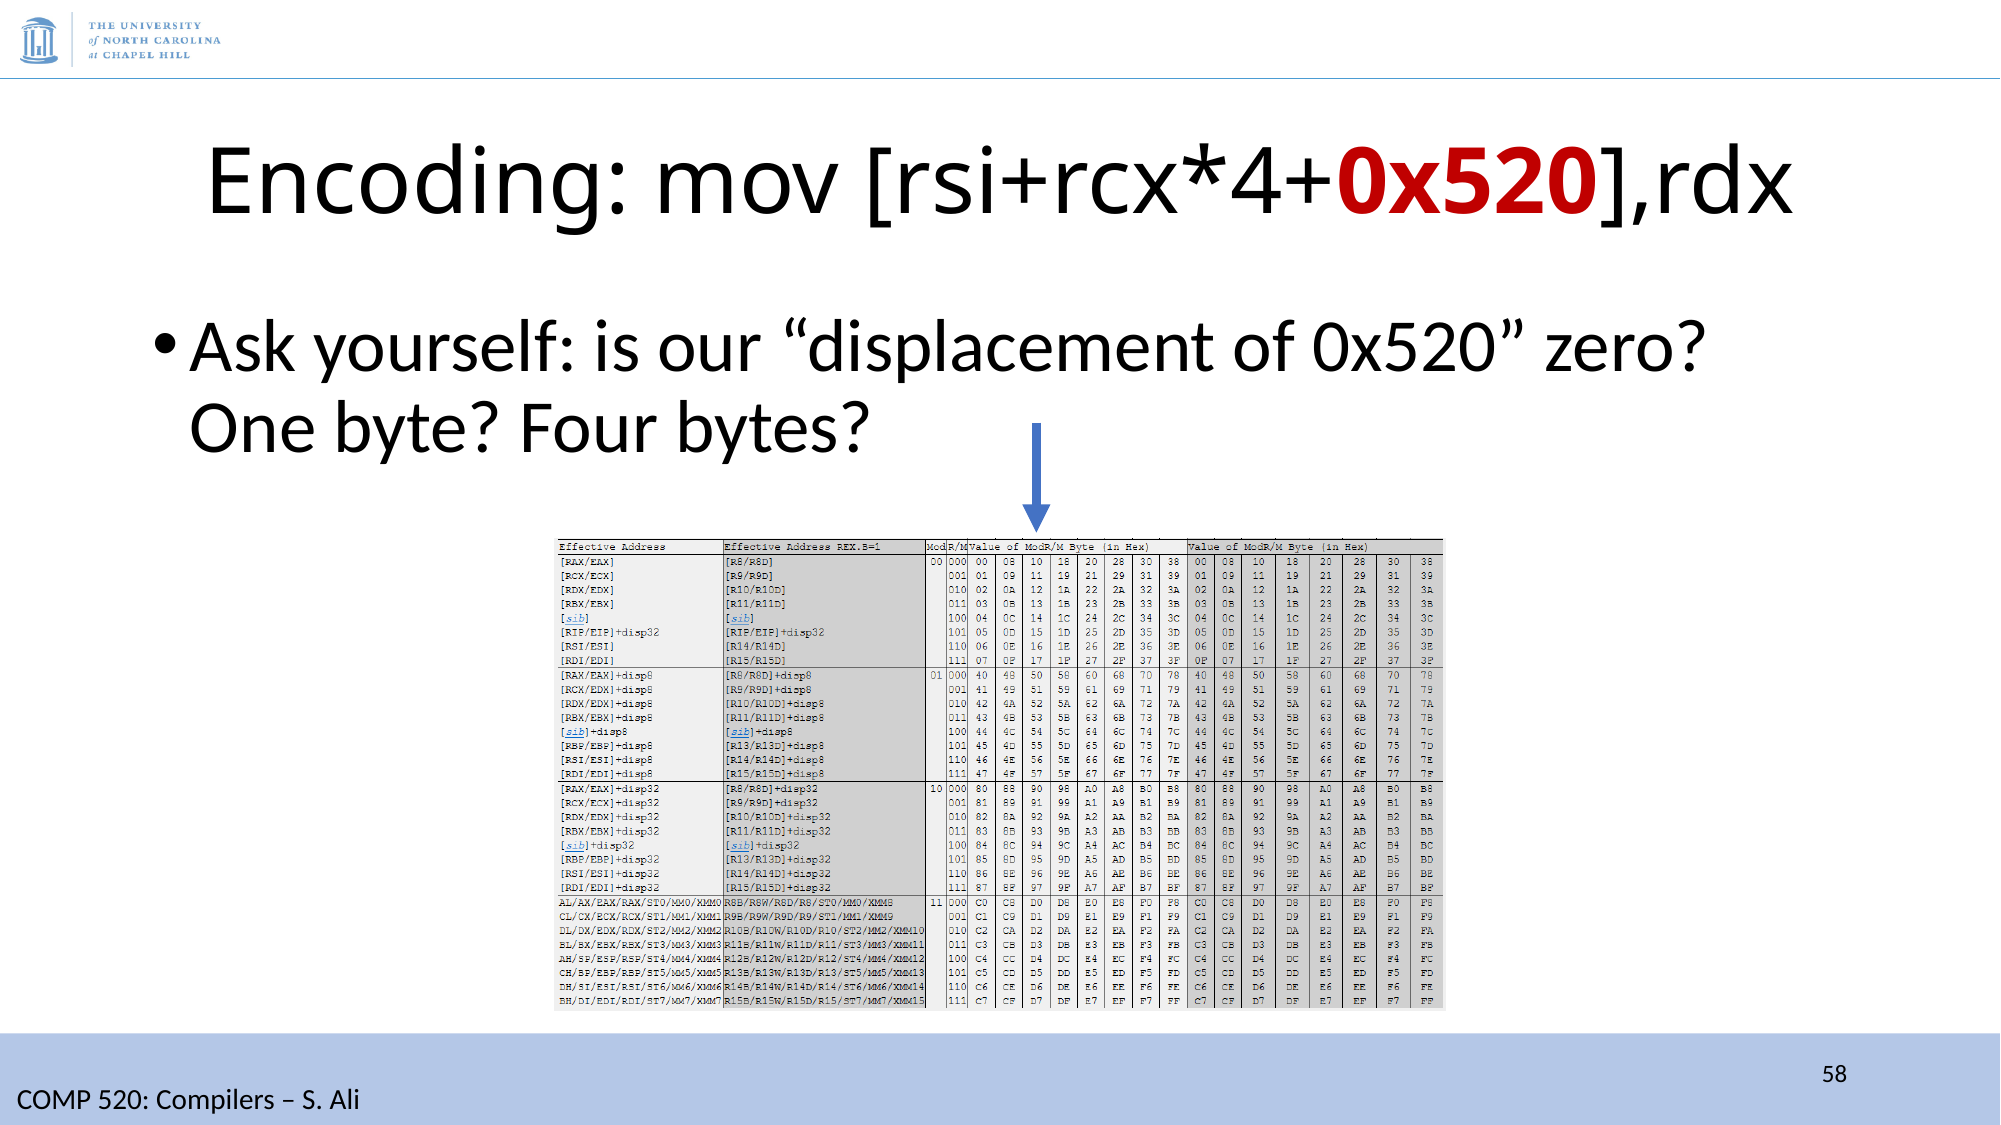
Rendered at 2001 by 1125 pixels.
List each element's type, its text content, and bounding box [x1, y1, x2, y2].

text_box [0, 1032, 2000, 1125]
text_box COMP 520: Compilers – S. Ali [2, 1072, 376, 1123]
list Ask yourself: is our “displacement of 0x520” zero? One byte? Four bytes? [137, 299, 1863, 517]
picture [554, 538, 1446, 1011]
slide_number 58 [1412, 1042, 1863, 1103]
picture [16, 12, 228, 67]
title Encoding: mov [rsi+rcx*4+0x520],rdx [137, 89, 1863, 278]
